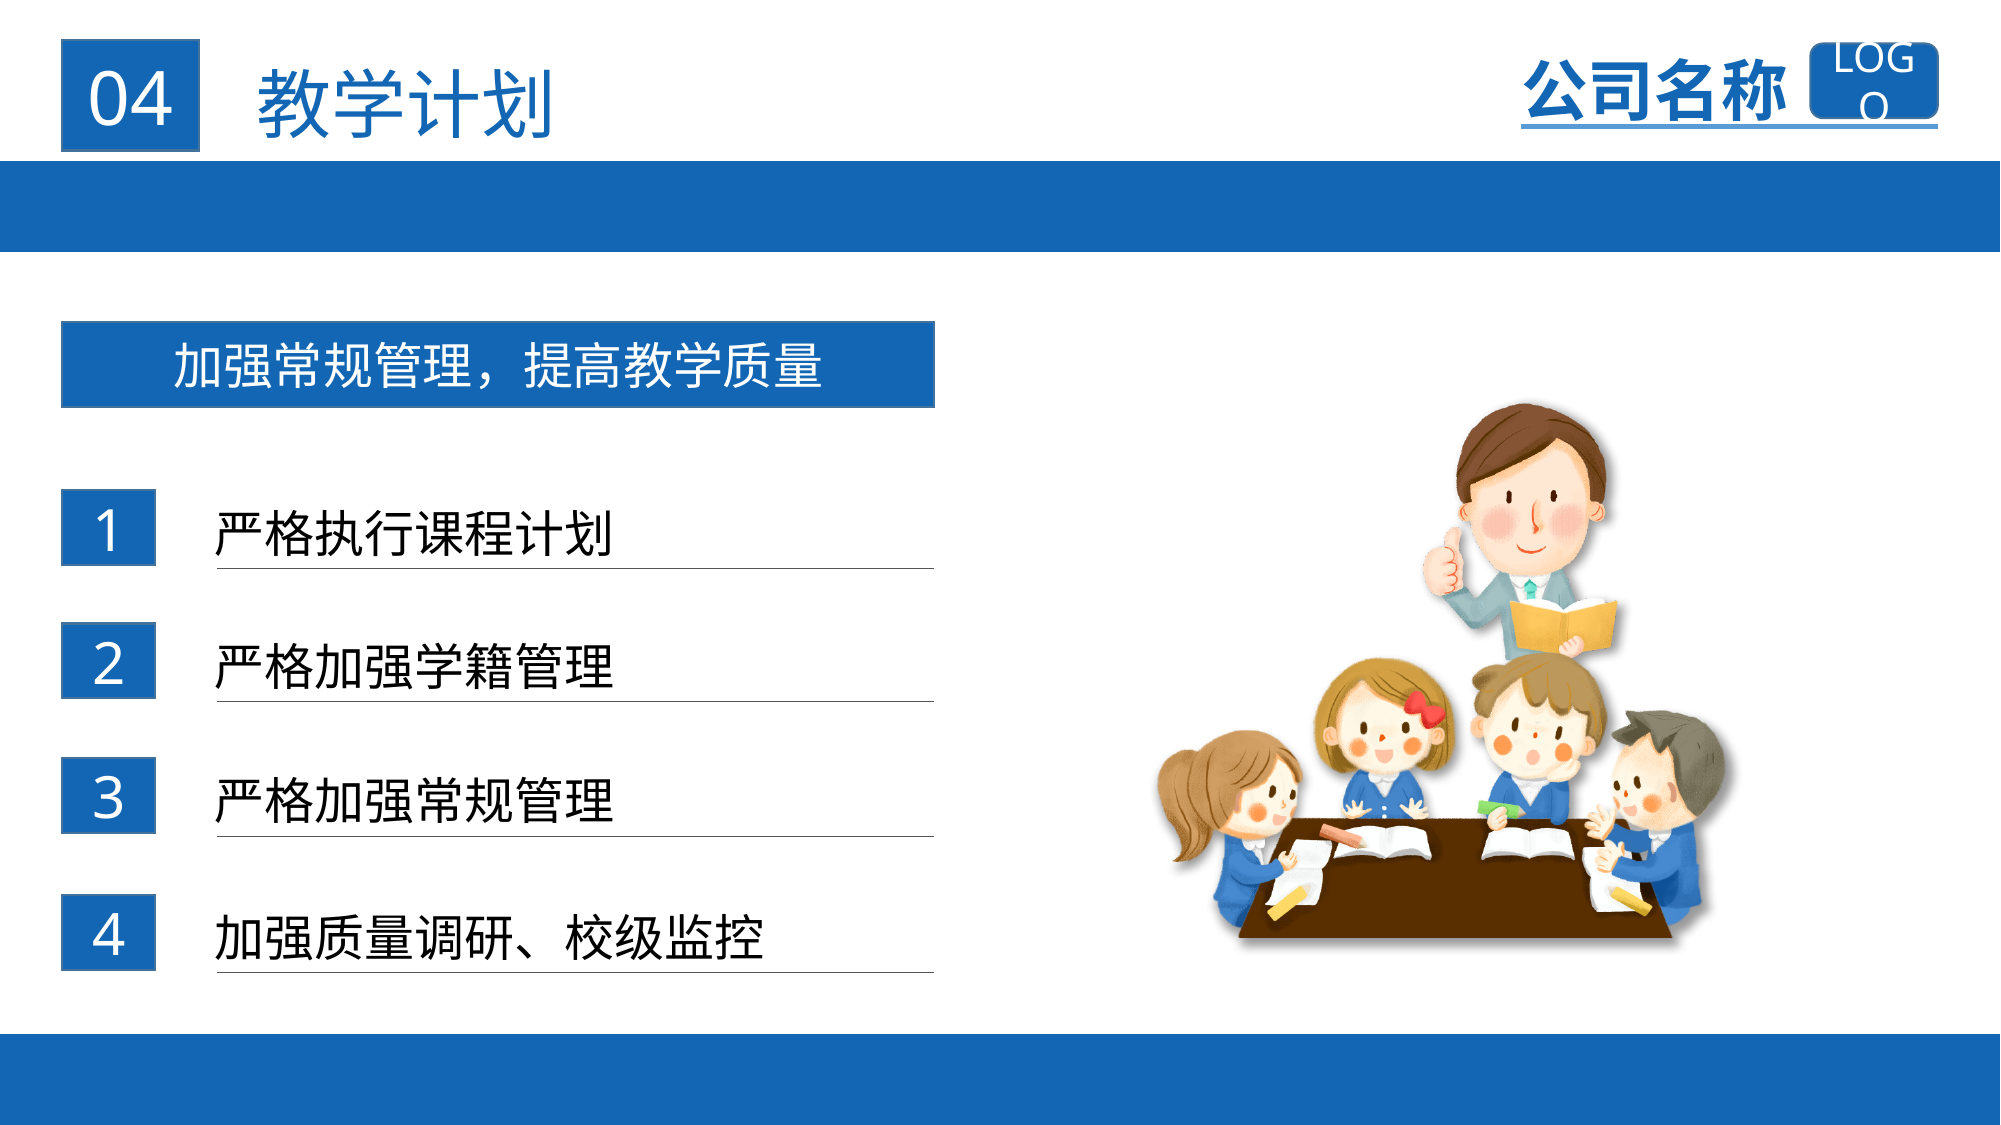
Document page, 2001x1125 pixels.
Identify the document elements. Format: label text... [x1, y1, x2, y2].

text_box 教学计划 [241, 49, 572, 155]
text_box 严格执行课程计划 [199, 494, 1134, 570]
text_box [0, 1033, 2000, 1125]
text_box [0, 160, 2000, 253]
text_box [1504, 41, 1938, 138]
text_box 严格加强学籍管理 [199, 627, 1134, 703]
picture [1142, 328, 1752, 938]
text_box 3 [61, 757, 156, 834]
text_box 加强常规管理，提高教学质量 [61, 321, 935, 408]
text_box 1 [61, 489, 156, 566]
text_box 严格加强常规管理 [199, 762, 1134, 837]
text_box 4 [61, 894, 156, 971]
text_box 2 [61, 622, 156, 699]
text_box 04 [61, 39, 200, 152]
text_box 加强质量调研、校级监控 [199, 899, 1200, 974]
